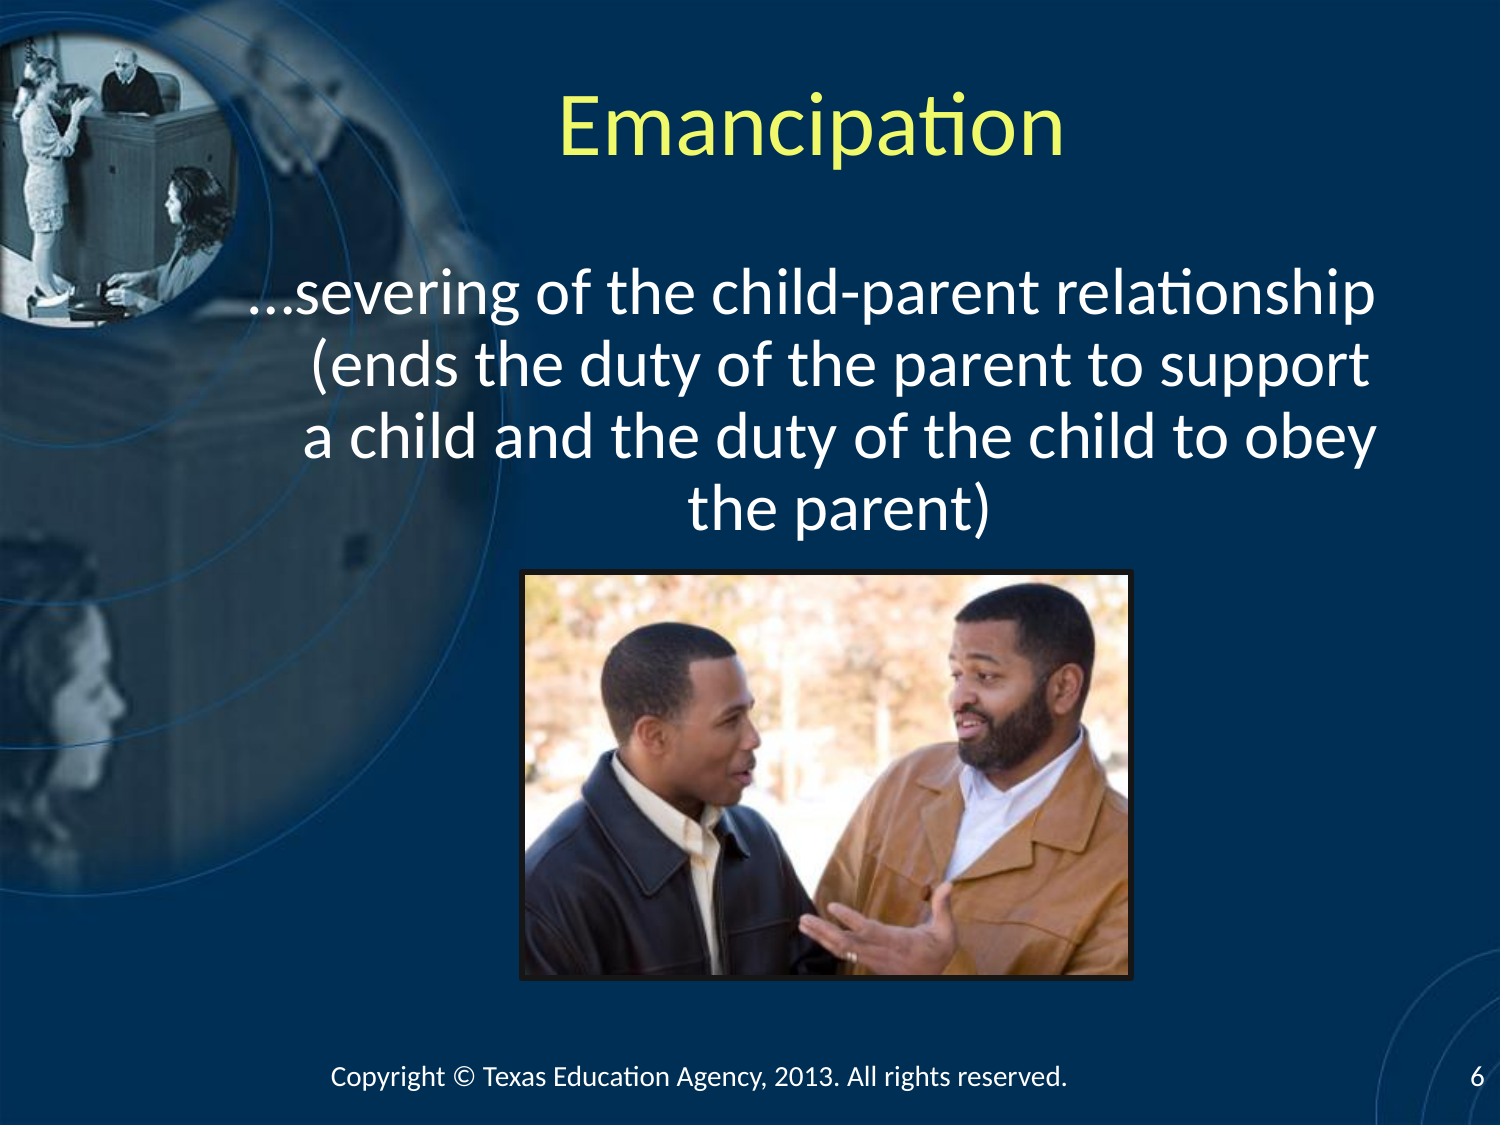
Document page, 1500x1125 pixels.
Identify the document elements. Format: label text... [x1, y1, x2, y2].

list …severing of the child-parent relationship (ends the duty of the parent to support a child and the duty of the child to obey the parent) [225, 249, 1400, 538]
footer Copyright © Texas Education Agency, 2013. All rights reserved. [299, 1049, 1101, 1125]
picture [0, 0, 1500, 1125]
title Emancipation [225, 24, 1400, 213]
slide_number 6 [1187, 1049, 1500, 1125]
